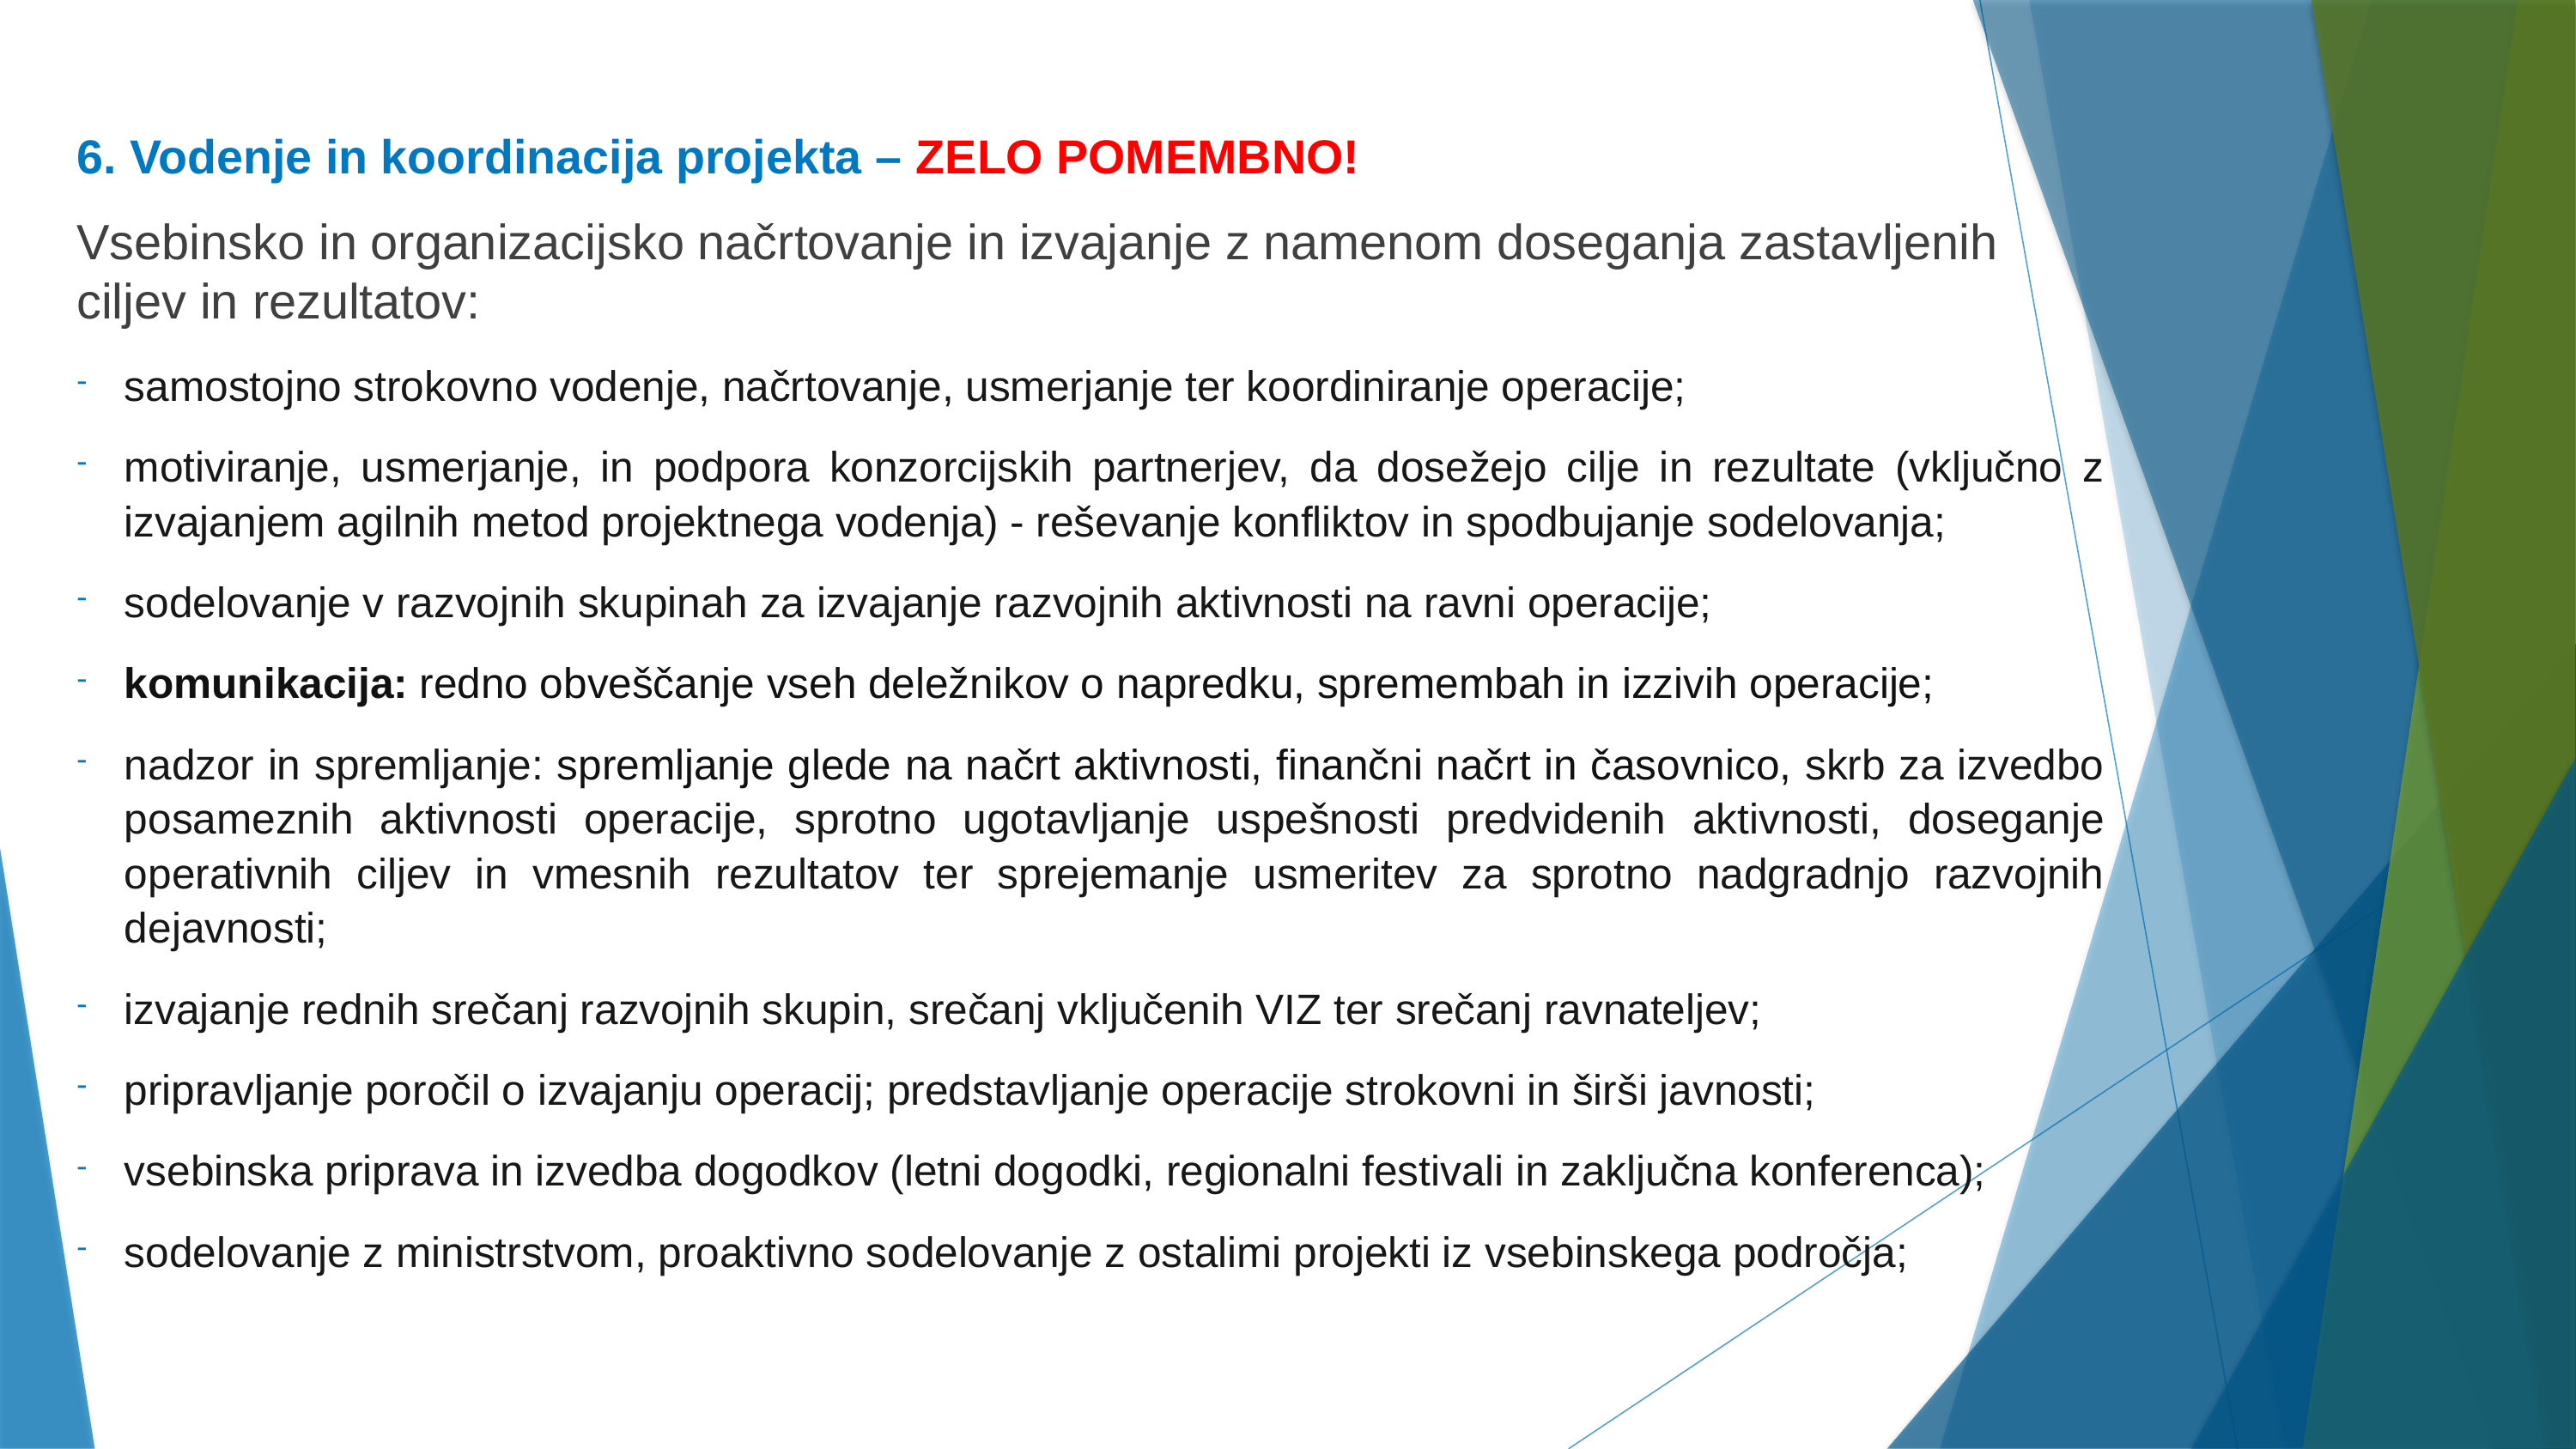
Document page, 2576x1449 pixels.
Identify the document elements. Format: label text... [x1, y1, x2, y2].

list 6. Vodenje in koordinacija projekta – ZELO POMEMBNO! Vsebinsko in organizacijsko načrtovanje in izvajanje z namenom doseganja zastavljenih ciljev in rezultatov: samostojno strokovno vodenje, načrtovanje, usmerjanje ter koordiniranje operacije; motiviranje, usmerjanje, in podpora konzorcijskih partnerjev, da dosežejo cilje in rezultate (vključno z izvajanjem agilnih metod projektnega vodenja) - reševanje konfliktov in spodbujanje sodelovanja; sodelovanje v razvojnih skupinah za izvajanje razvojnih aktivnosti na ravni operacije; komunikacija: redno obveščanje vseh deležnikov o napredku, spremembah in izzivih operacije; nadzor in spremljanje: spremljanje glede na načrt aktivnosti, finančni načrt in časovnico, skrb za izvedbo posameznih aktivnosti operacije, sprotno ugotavljanje uspešnosti predvidenih aktivnosti, doseganje operativnih ciljev in vmesnih rezultatov ter sprejemanje usmeritev za sprotno nadgradnjo razvojnih dejavnosti; izvajanje rednih srečanj razvojnih skupin, srečanj vključenih VIZ ter srečanj ravnateljev; pripravljanje poročil o izvajanju operacij; predstavljanje operacije strokovni in širši javnosti; vsebinska priprava in izvedba dogodkov (letni dogodki, regionalni festivali in zaključna konferenca); sodelovanje z ministrstvom, proaktivno sodelovanje z ostalimi projekti iz vsebinskega področja; [64, 119, 2117, 1288]
